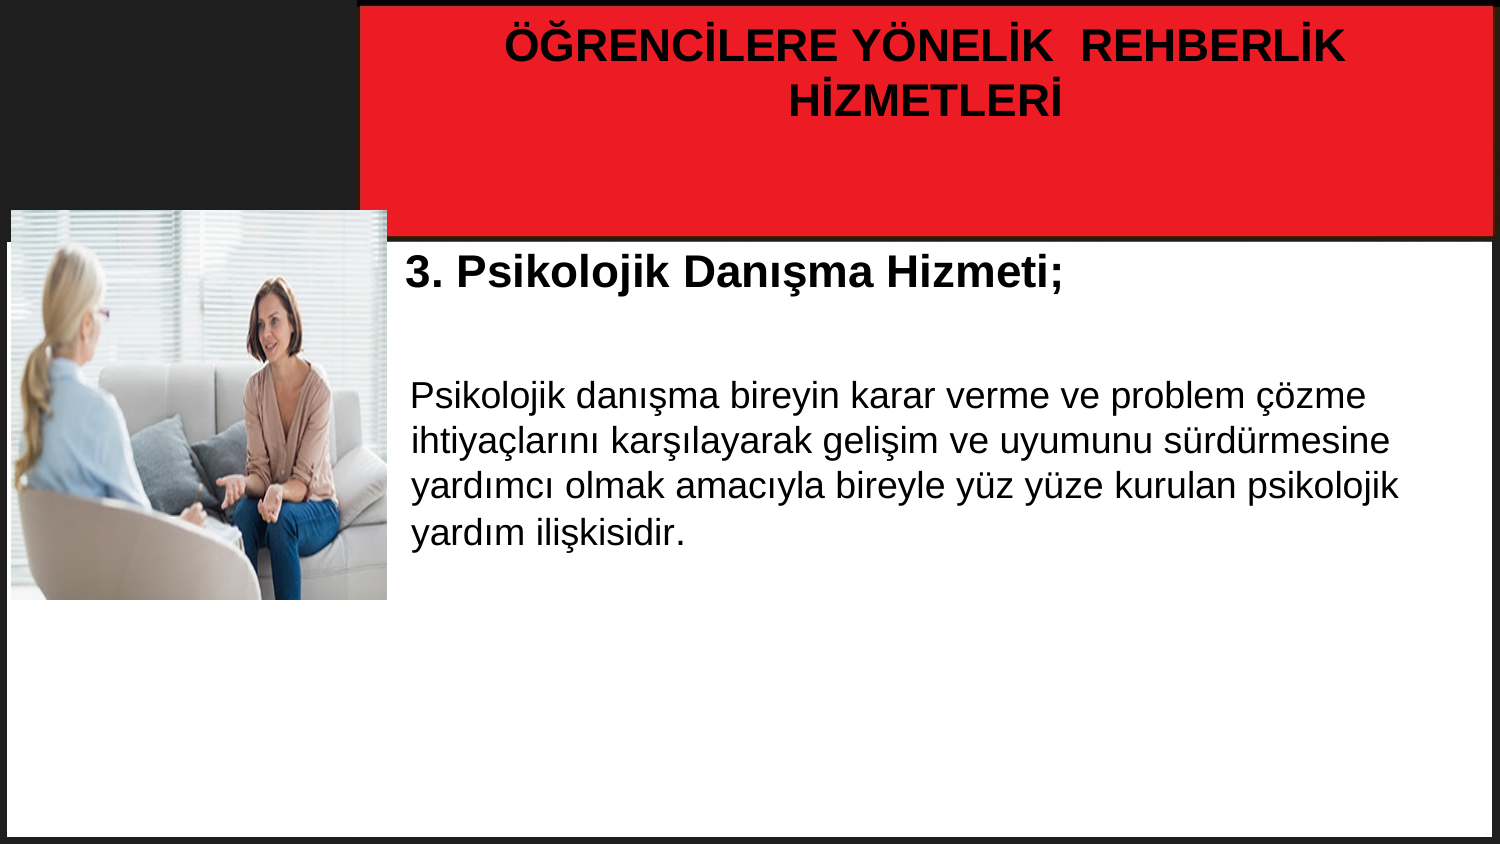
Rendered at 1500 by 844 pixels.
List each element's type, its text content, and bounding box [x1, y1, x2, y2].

list 3. Psikolojik Danışma Hizmeti; Psikolojik danışma bireyin karar verme ve problem çözme ihtiyaçlarını karşılayarak gelişim ve uyumunu sürdürmesine yardımcı olmak amacıyla bireyle yüz yüze kurulan psikolojik yardım ilişkisidir. [339, 234, 1500, 792]
picture [0, 0, 1500, 844]
title ÖĞRENCİLERE YÖNELİK REHBERLİK HİZMETLERİ [351, 0, 1500, 141]
